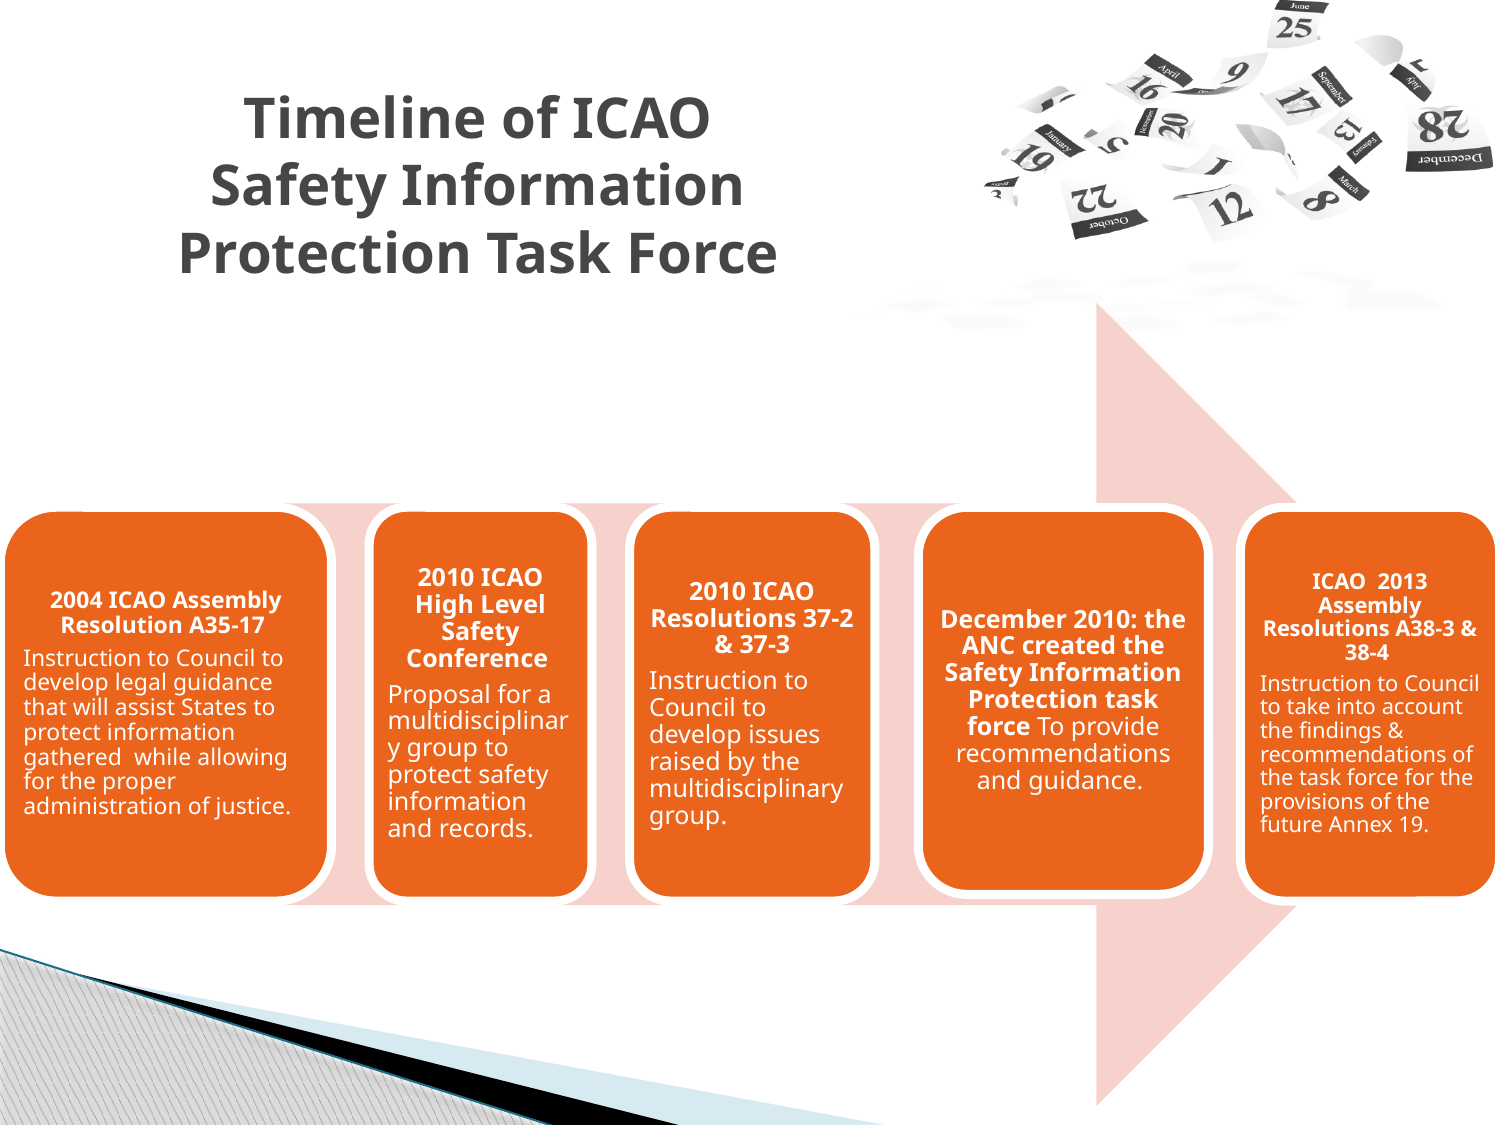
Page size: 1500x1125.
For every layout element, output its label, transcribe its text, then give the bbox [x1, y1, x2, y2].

picture [788, 0, 1500, 302]
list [0, 302, 1500, 1107]
title Timeline of ICAO Safety Information Protection Task Force [135, 0, 788, 302]
